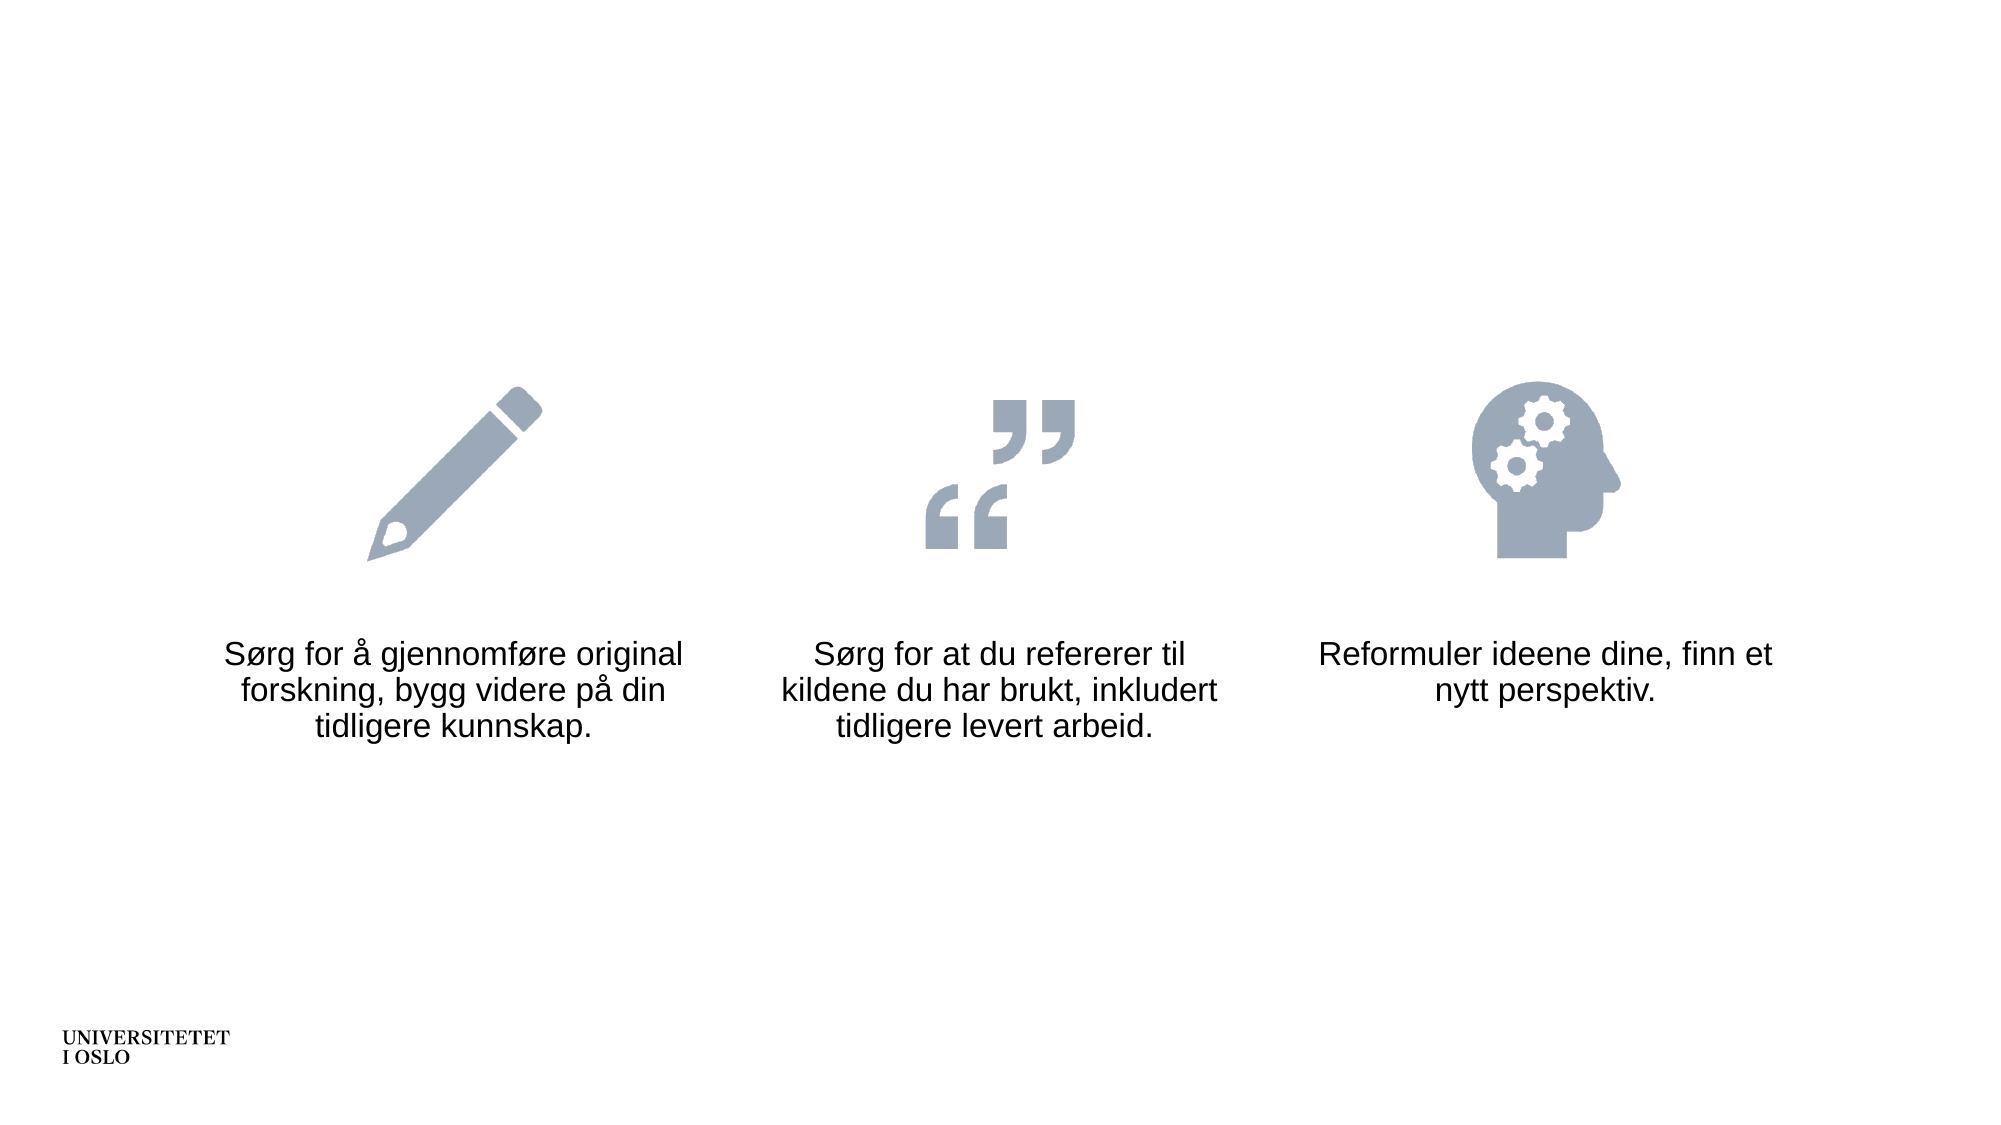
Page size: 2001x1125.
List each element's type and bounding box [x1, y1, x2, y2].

list [174, 254, 1825, 871]
picture [62, 1030, 230, 1064]
